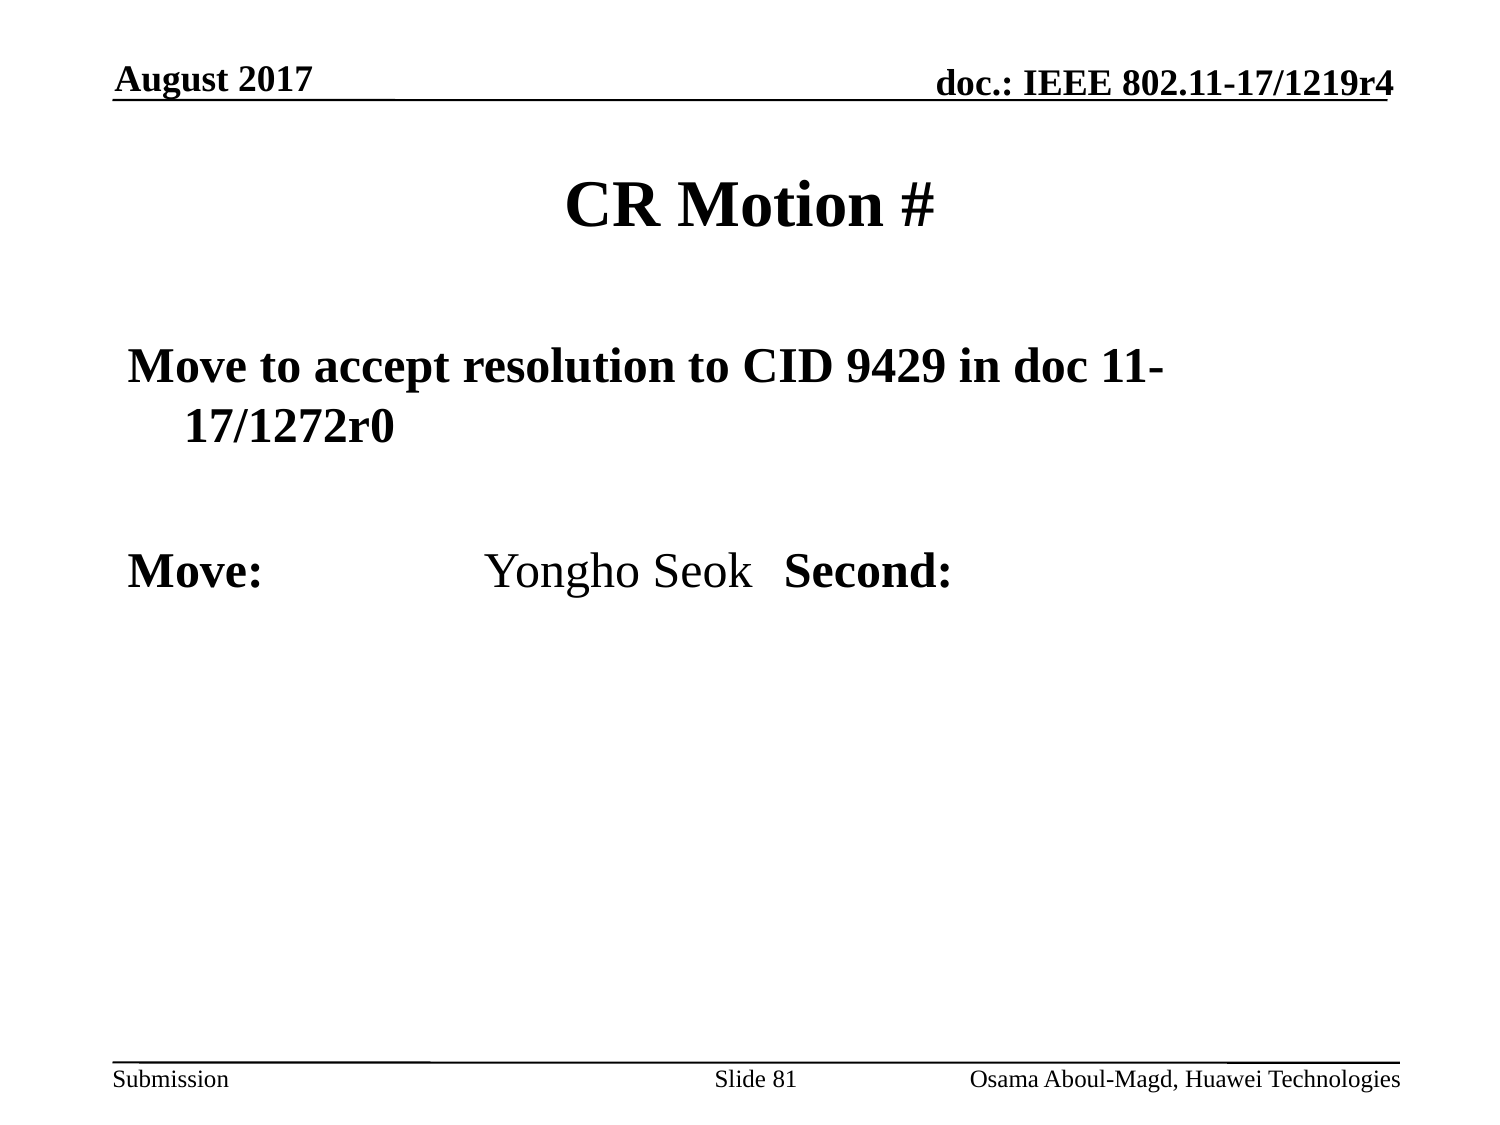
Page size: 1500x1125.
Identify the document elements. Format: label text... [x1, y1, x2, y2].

title CR Motion # [112, 112, 1388, 288]
footer Osama Aboul-Magd, Huawei Technologies [878, 1061, 1402, 1093]
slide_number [114, 54, 423, 100]
slide_number Slide 81 [712, 1061, 800, 1123]
list Move to accept resolution to CID 9429 in doc 11-17/1272r0 Move: Yongho Seok Second: [112, 324, 1388, 1000]
